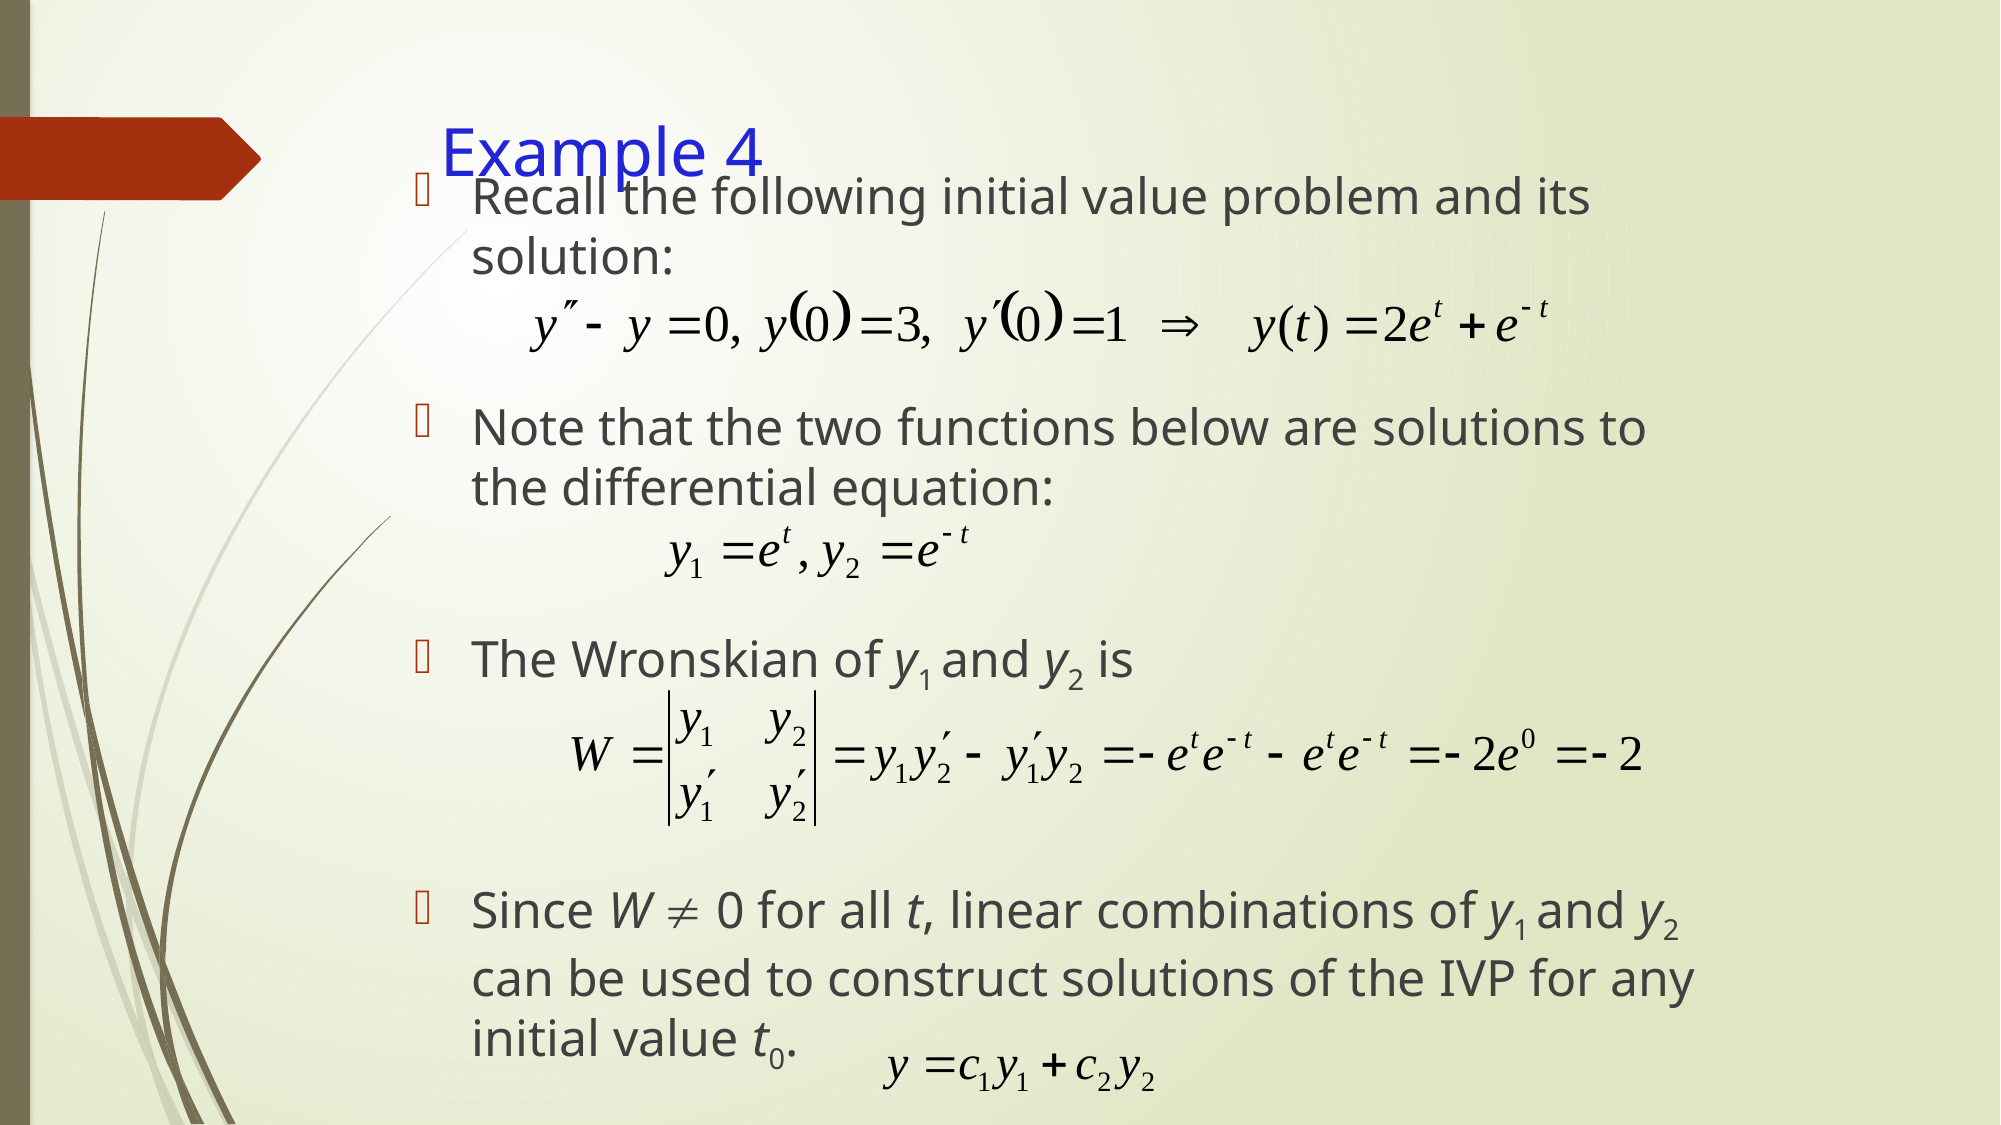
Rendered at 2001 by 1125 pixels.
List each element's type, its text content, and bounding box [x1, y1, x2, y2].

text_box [655, 510, 982, 588]
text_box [874, 1031, 1163, 1101]
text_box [520, 284, 1560, 363]
list Recall the following initial value problem and its solution: Note that the two functions below are solutions to the differential equation: The Wronskian of y1 and y2 is Since W  0 for all t, linear combinations of y1 and y2 can be used to construct solutions of the IVP for any initial value t0. [399, 156, 1713, 1100]
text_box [565, 678, 1654, 838]
title Example 4 [425, 102, 1888, 313]
